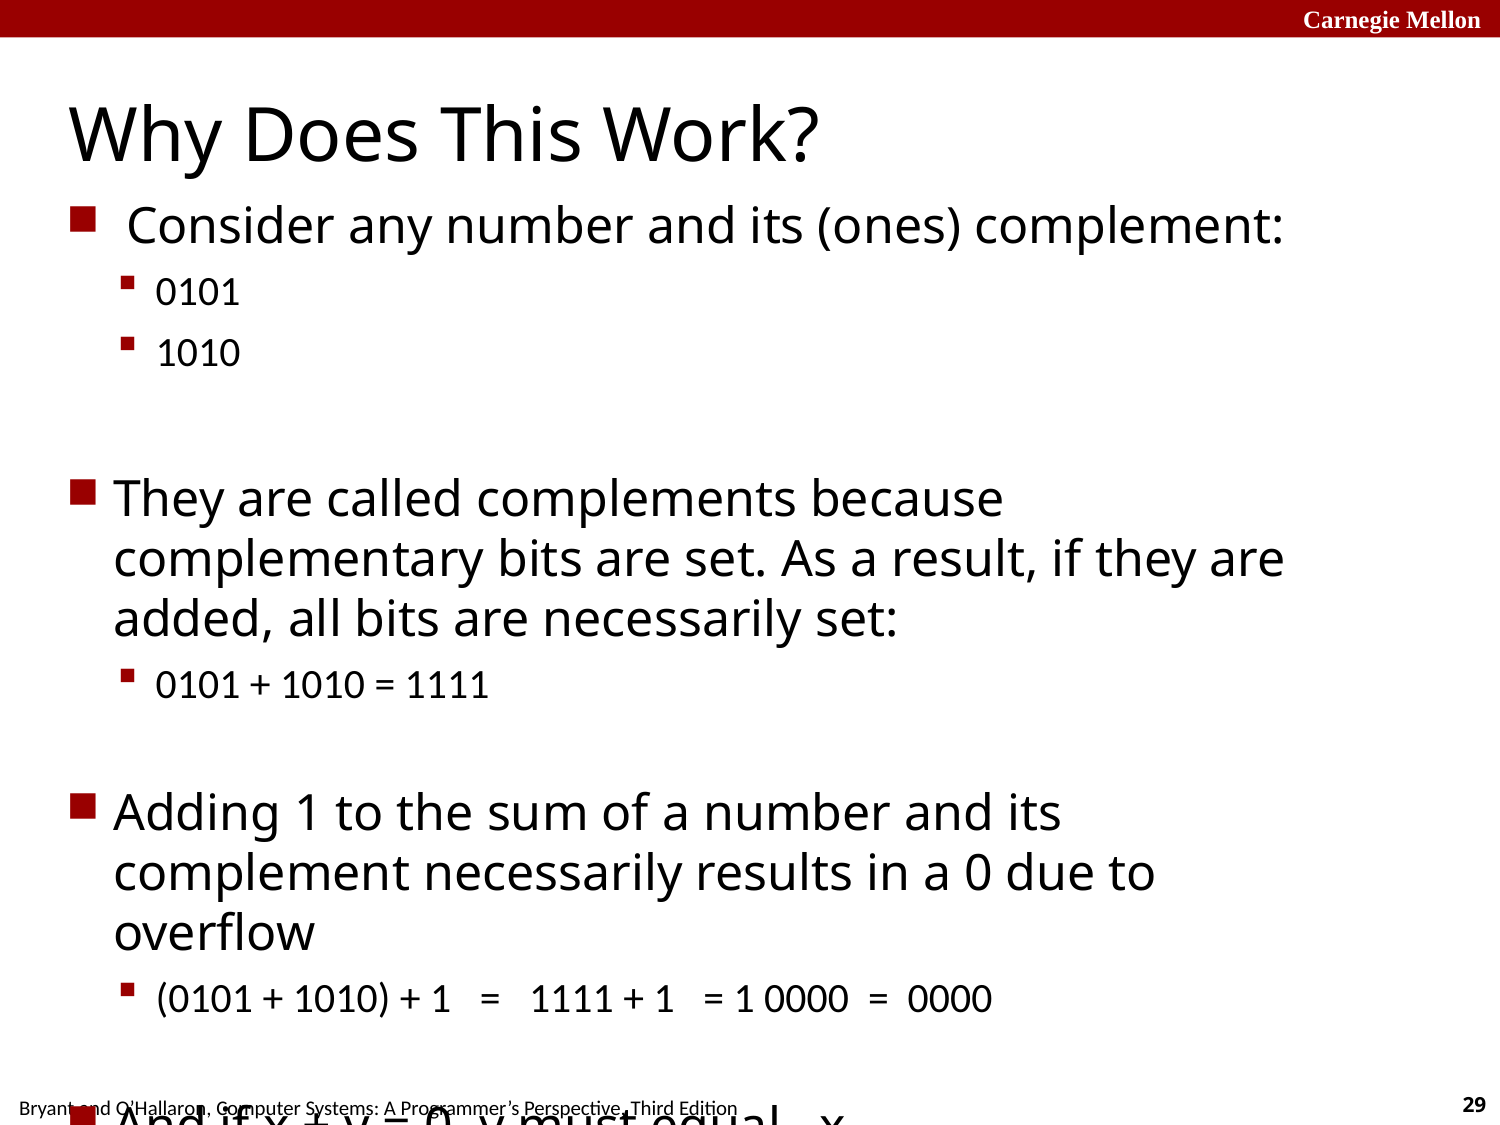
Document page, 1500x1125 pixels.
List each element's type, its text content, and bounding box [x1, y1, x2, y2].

list Consider any number and its (ones) complement: 0101 1010 They are called complements because complementary bits are set. As a result, if they are added, all bits are necessarily set: 0101 + 1010 = 1111 Adding 1 to the sum of a number and its complement necessarily results in a 0 due to overflow (0101 + 1010) + 1 = 1111 + 1 = 1 0000 = 0000 And if x + y = 0, y must equal –x [64, 187, 1361, 1040]
title Why Does This Work? [62, 41, 1438, 222]
